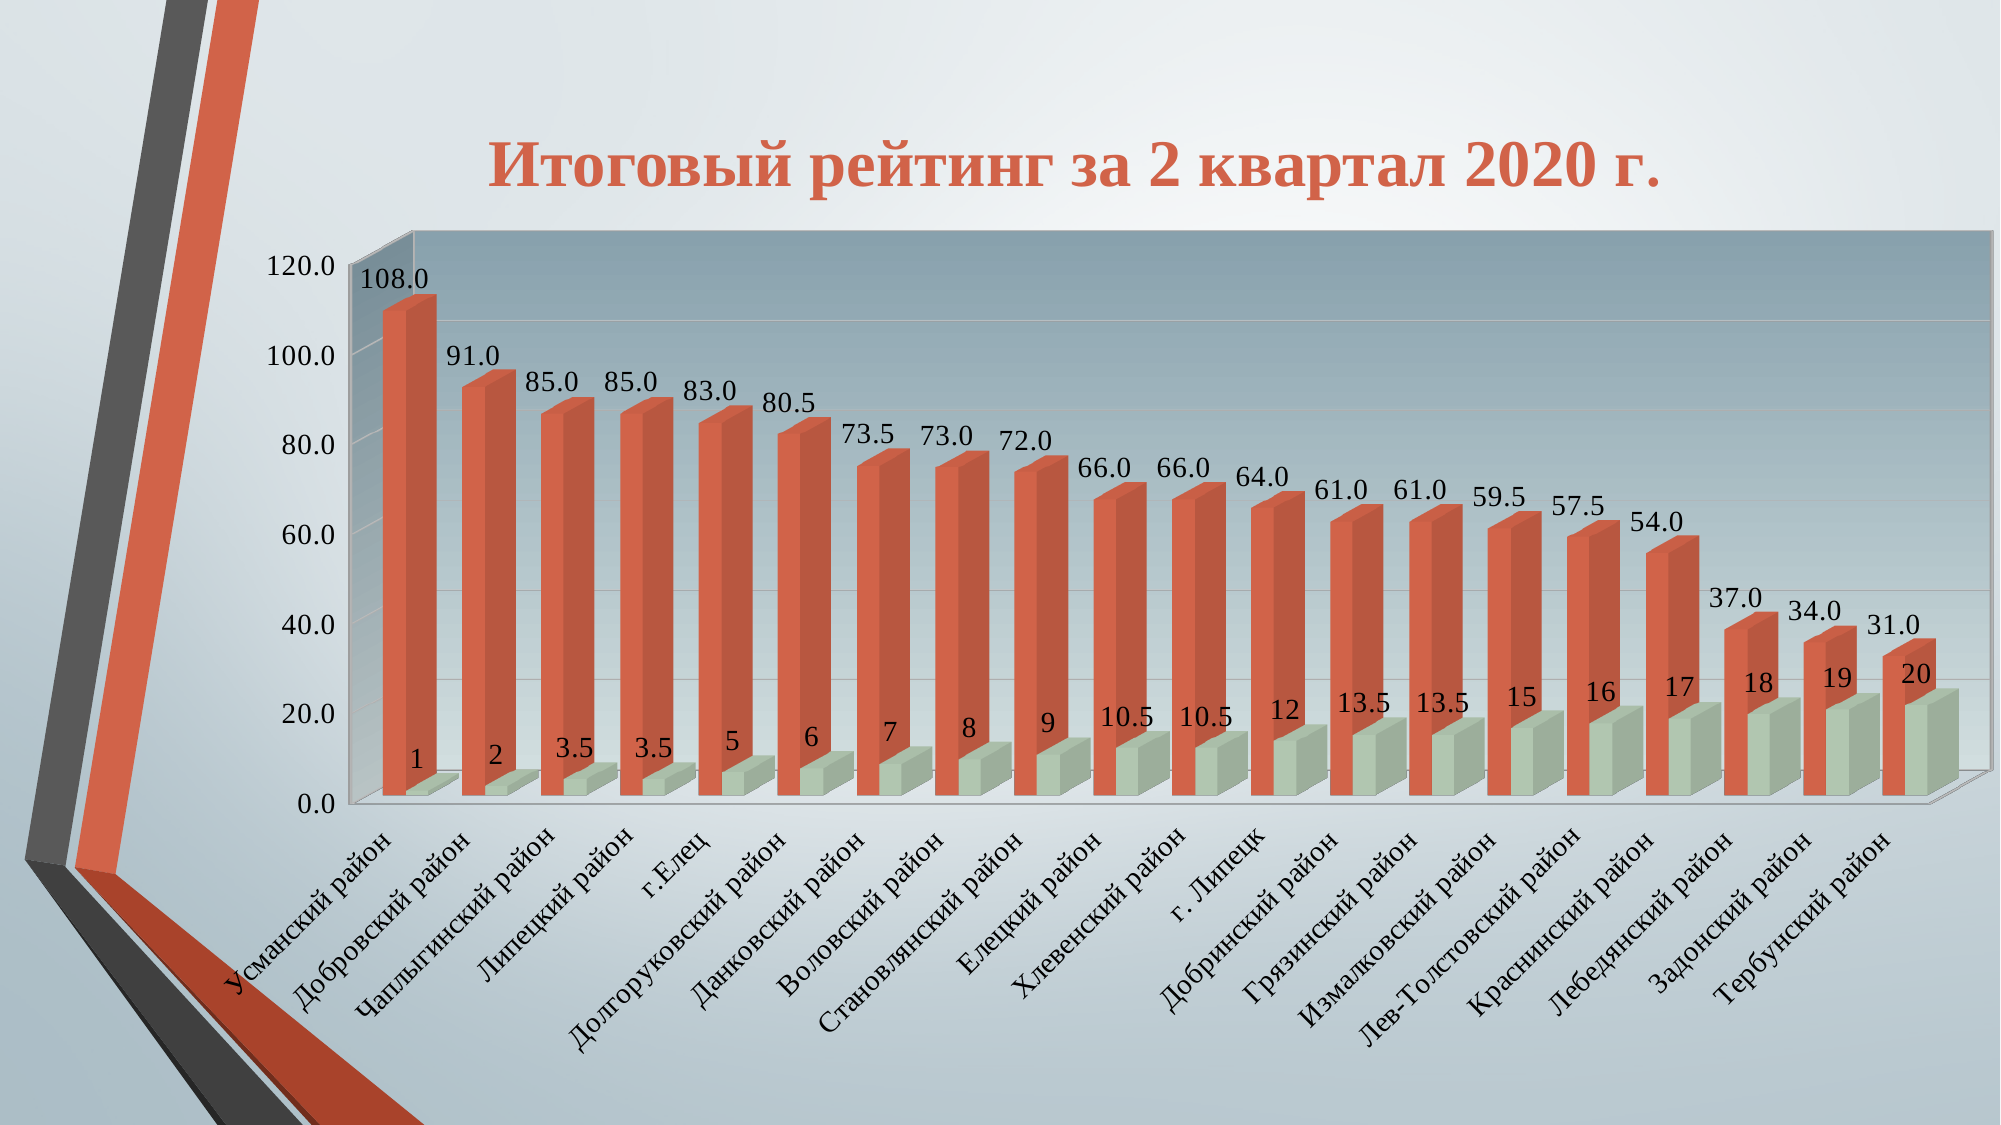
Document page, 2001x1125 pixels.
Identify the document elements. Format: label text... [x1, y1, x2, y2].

text_box Итоговый рейтинг за 2 квартал 2020 г. [373, 112, 1776, 181]
chart [112, 181, 2000, 1091]
